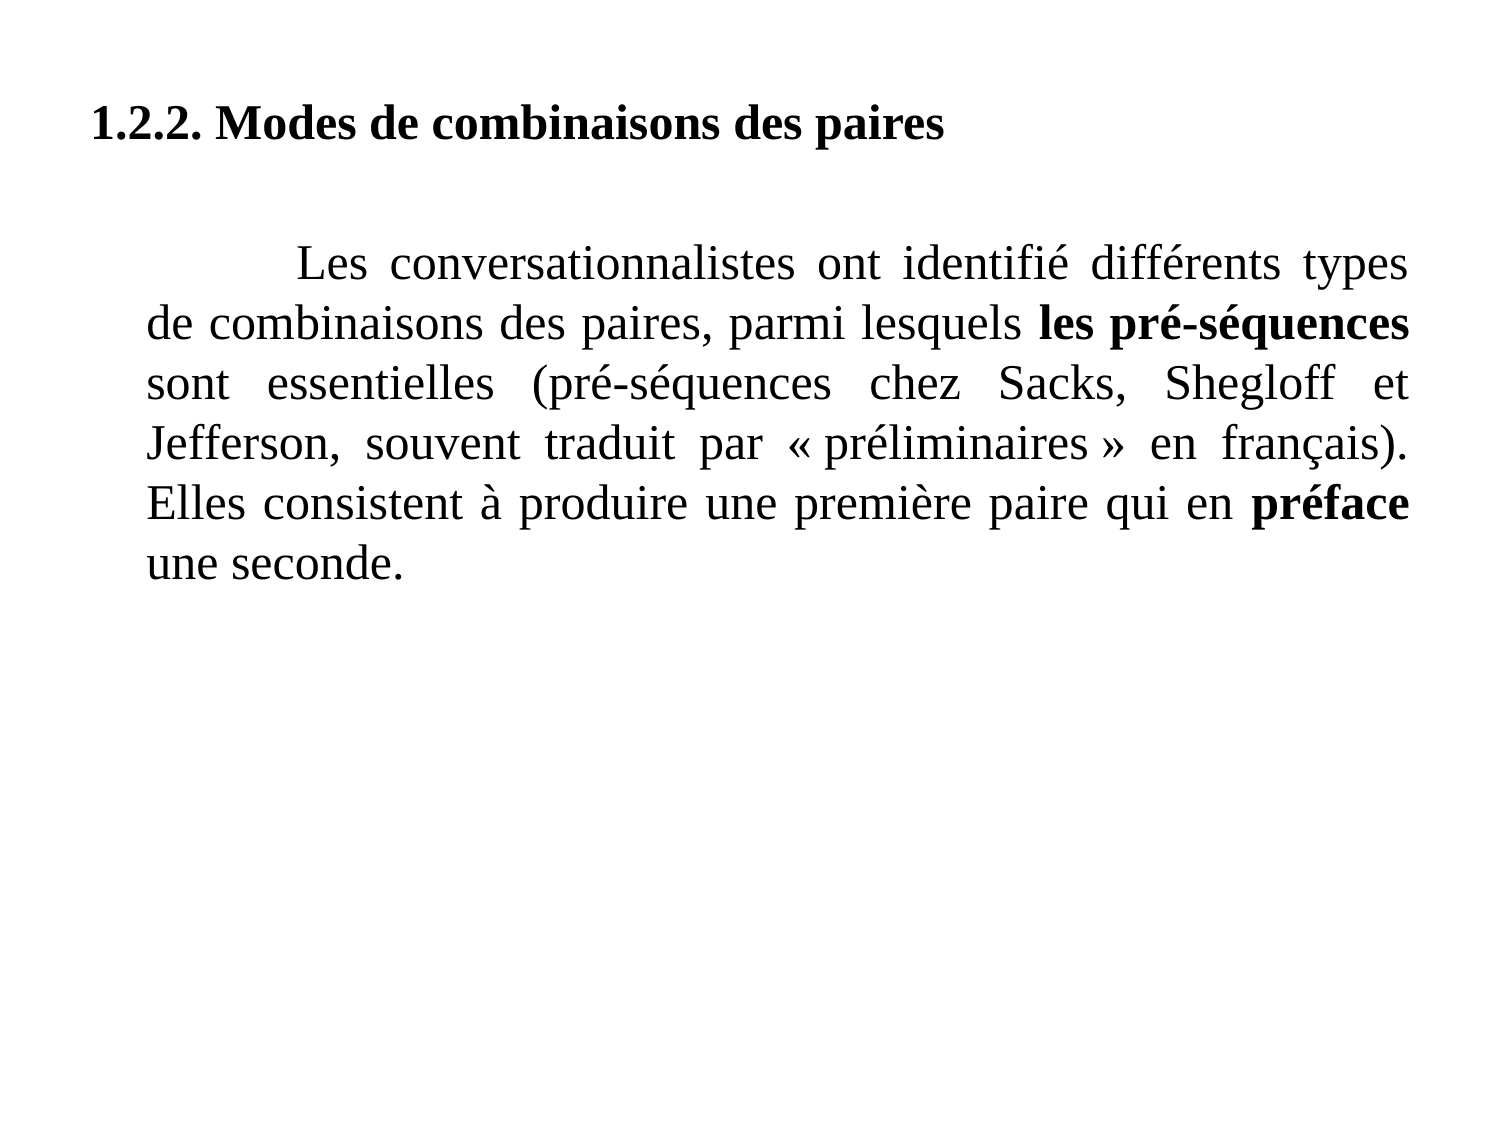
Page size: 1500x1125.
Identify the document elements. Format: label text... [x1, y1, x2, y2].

list 1.2.2. Modes de combinaisons des paires Les conversationnalistes ont identifié différents types de combinaisons des paires, parmi lesquels les pré-séquences sont essentielles (pré-séquences chez Sacks, Shegloff et Jefferson, souvent traduit par « préliminaires » en français). Elles consistent à produire une première paire qui en préface une seconde. [75, 82, 1425, 1005]
